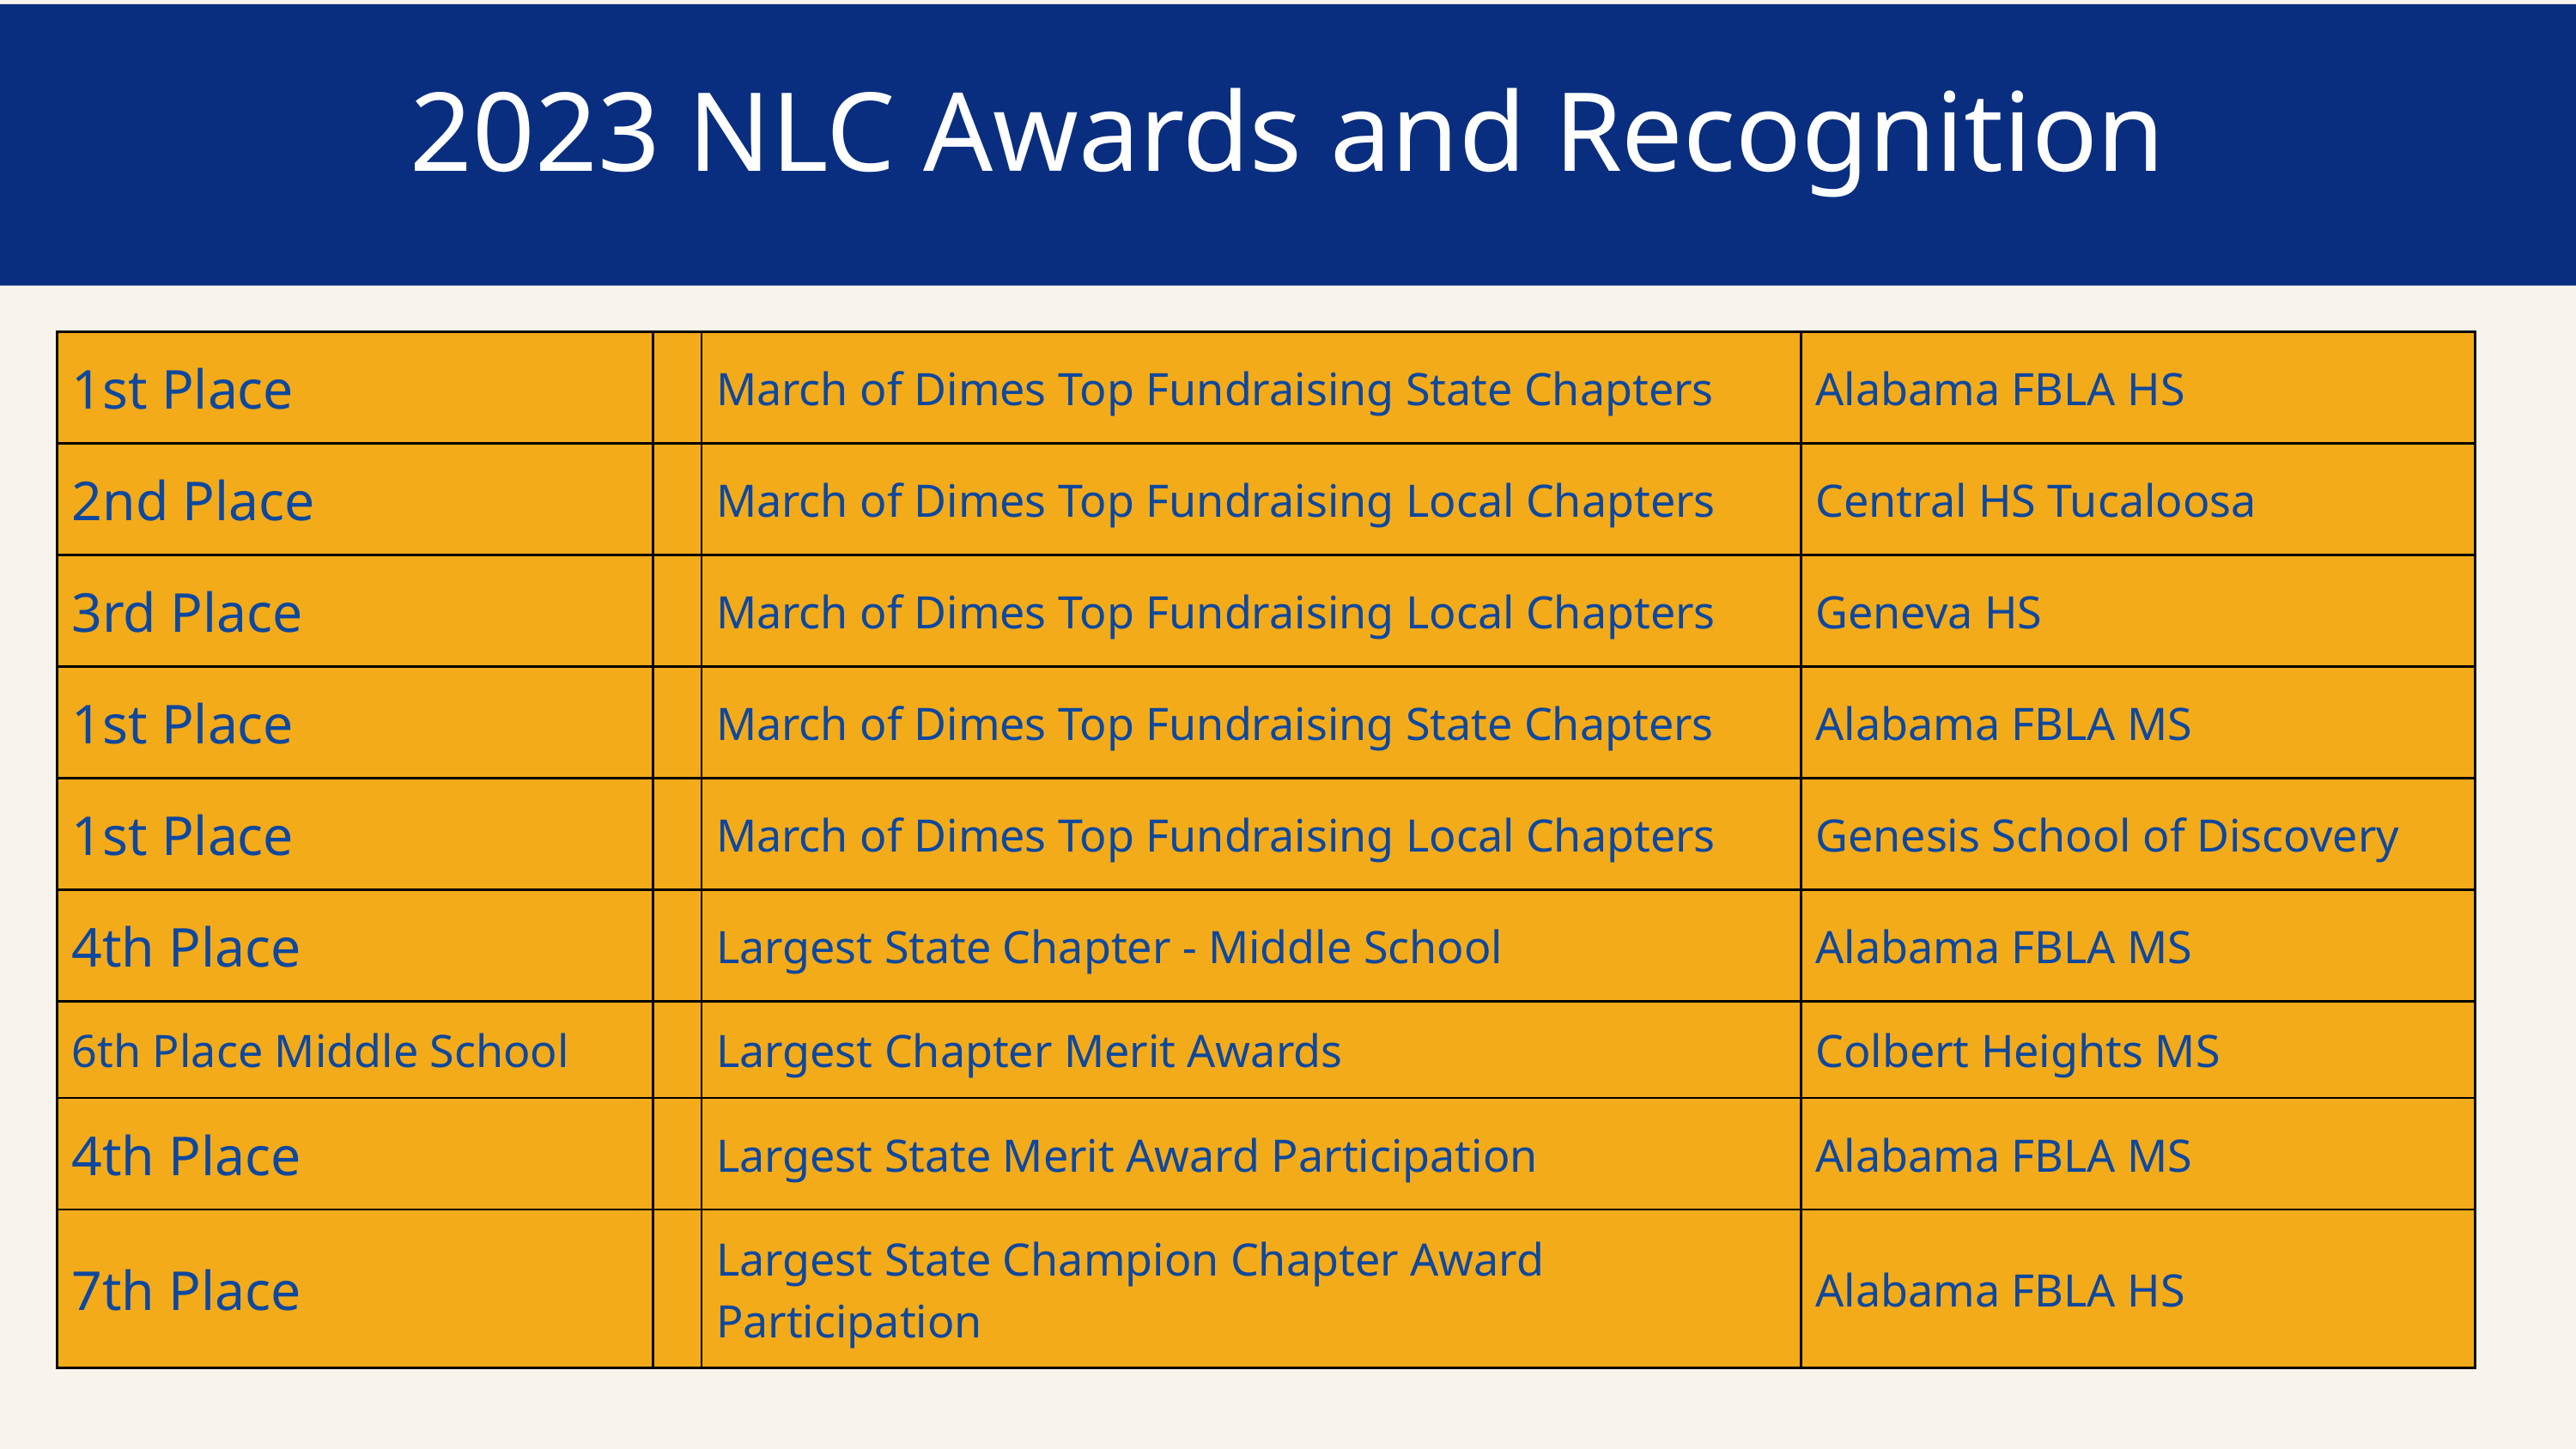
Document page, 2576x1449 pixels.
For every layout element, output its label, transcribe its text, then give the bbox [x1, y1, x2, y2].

table_cell Largest State Merit Award Participation [702, 1099, 1800, 1209]
table_cell Alabama FBLA HS [1802, 1210, 2474, 1367]
table_cell 2nd Place [58, 445, 652, 554]
table_cell Largest Chapter Merit Awards [702, 1003, 1800, 1097]
table_cell 4th Place [58, 1099, 652, 1209]
table_cell [654, 668, 701, 777]
table_cell 6th Place Middle School [58, 1003, 652, 1097]
table_cell [654, 445, 701, 554]
table_cell March of Dimes Top Fundraising Local Chapters [702, 779, 1800, 888]
table_cell March of Dimes Top Fundraising Local Chapters [702, 556, 1800, 665]
table_cell 4th Place [58, 891, 652, 1000]
table_cell March of Dimes Top Fundraising Local Chapters [702, 445, 1800, 554]
table_cell Alabama FBLA MS [1802, 1099, 2474, 1209]
table_cell [654, 891, 701, 1000]
table_cell 3rd Place [58, 556, 652, 665]
table_cell Central HS Tucaloosa [1802, 445, 2474, 554]
table_cell Alabama FBLA MS [1802, 891, 2474, 1000]
table_header March of Dimes Top Fundraising State Chapters [702, 333, 1800, 442]
table_cell 7th Place [58, 1210, 652, 1367]
table_header 1st Place [58, 333, 652, 442]
table_cell 1st Place [58, 779, 652, 888]
table_cell Geneva HS [1802, 556, 2474, 665]
table_cell Largest State Chapter - Middle School [702, 891, 1800, 1000]
table_cell Colbert Heights MS [1802, 1003, 2474, 1097]
table_cell March of Dimes Top Fundraising State Chapters [702, 668, 1800, 777]
table_cell Alabama FBLA MS [1802, 668, 2474, 777]
table_cell [654, 1210, 701, 1367]
table_cell [654, 556, 701, 665]
table_cell [654, 1099, 701, 1209]
table_cell 1st Place [58, 668, 652, 777]
table_header Alabama FBLA HS [1802, 333, 2474, 442]
table_cell [654, 779, 701, 888]
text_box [0, 3, 2576, 286]
table_cell Largest State Champion Chapter Award Participation [702, 1210, 1800, 1367]
table_cell [654, 1003, 701, 1097]
table_header [654, 333, 701, 442]
table_cell Genesis School of Discovery [1802, 779, 2474, 888]
